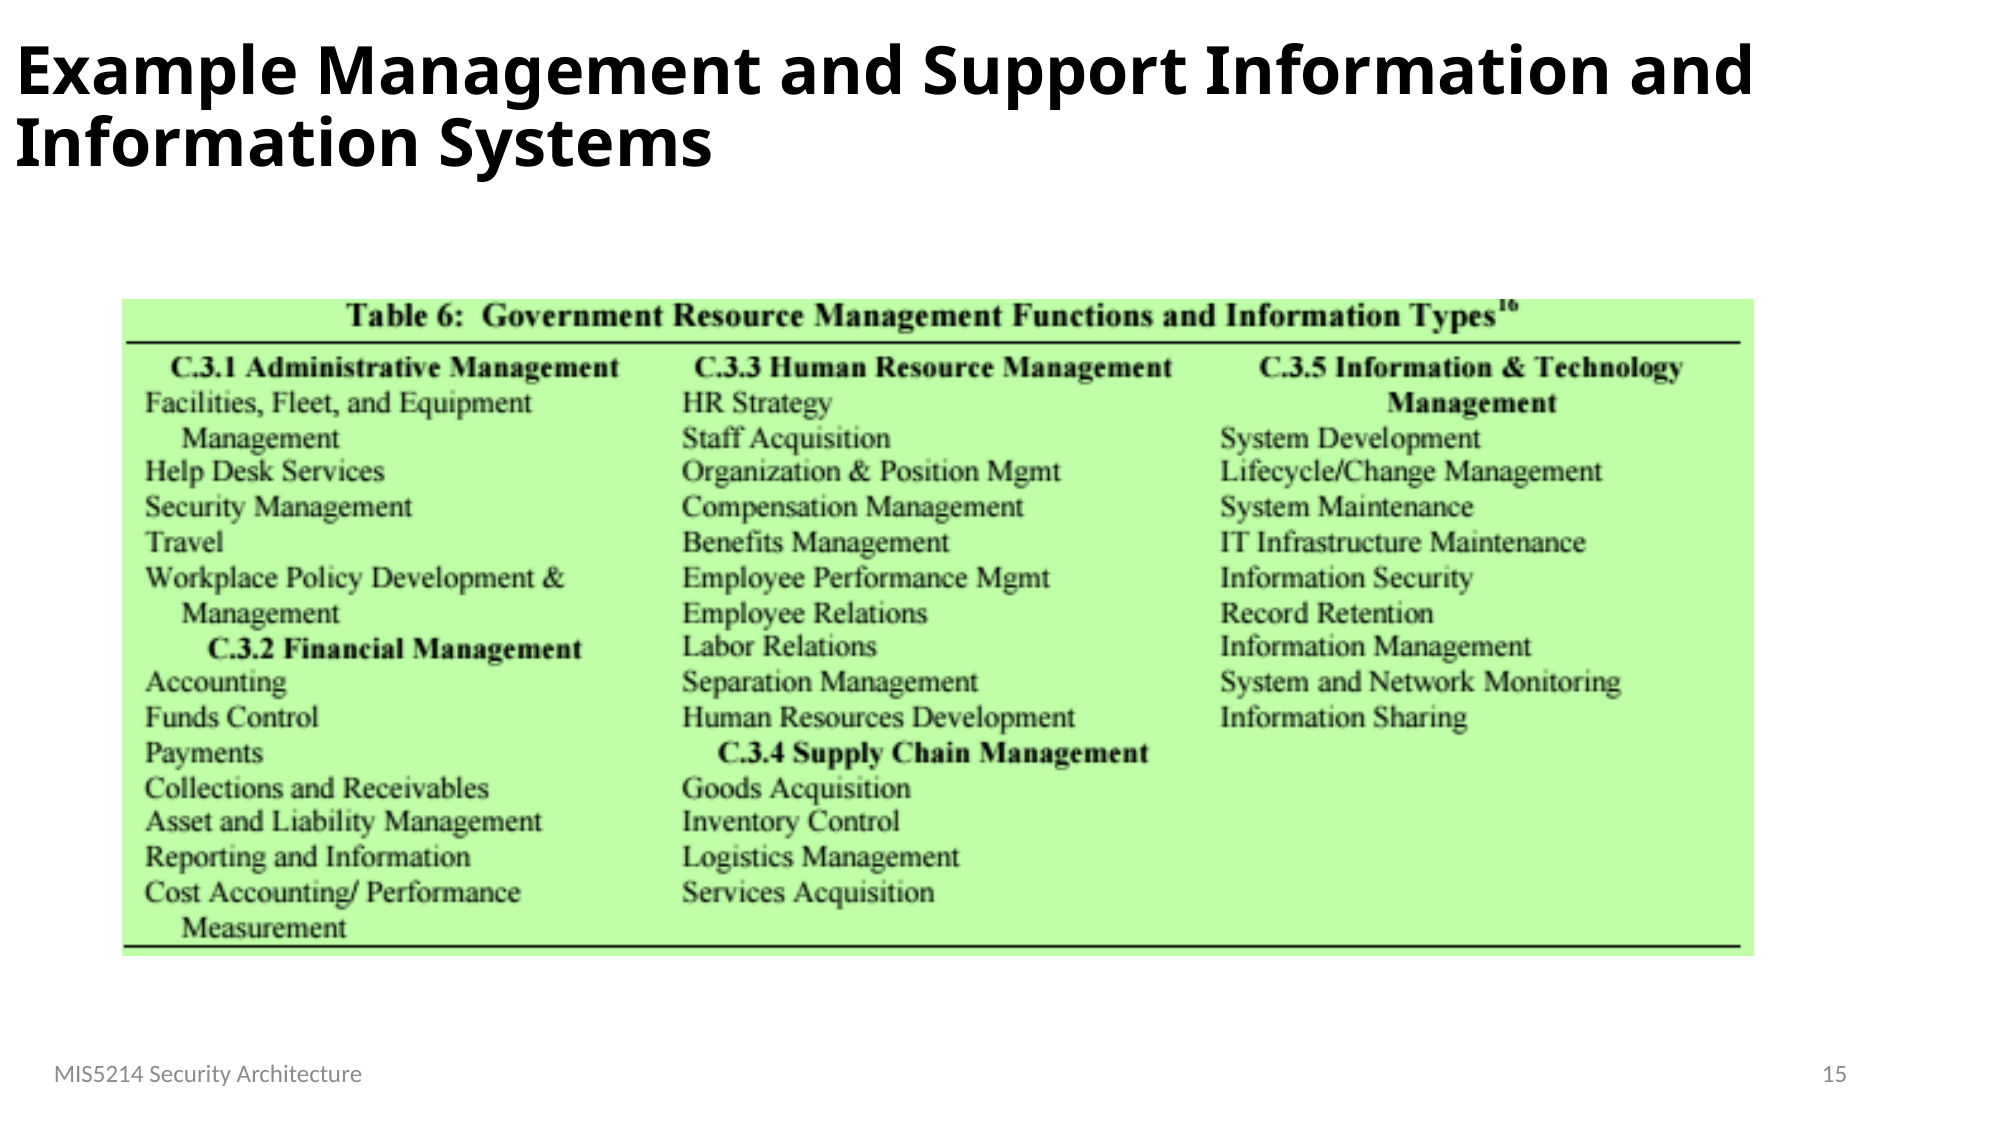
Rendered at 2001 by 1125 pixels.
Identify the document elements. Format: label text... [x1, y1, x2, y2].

title Example Management and Support Information and Information Systems [0, 0, 2000, 218]
slide_number 15 [1412, 1042, 1863, 1103]
footer MIS5214 Security Architecture [39, 1042, 714, 1103]
picture [121, 299, 1754, 956]
